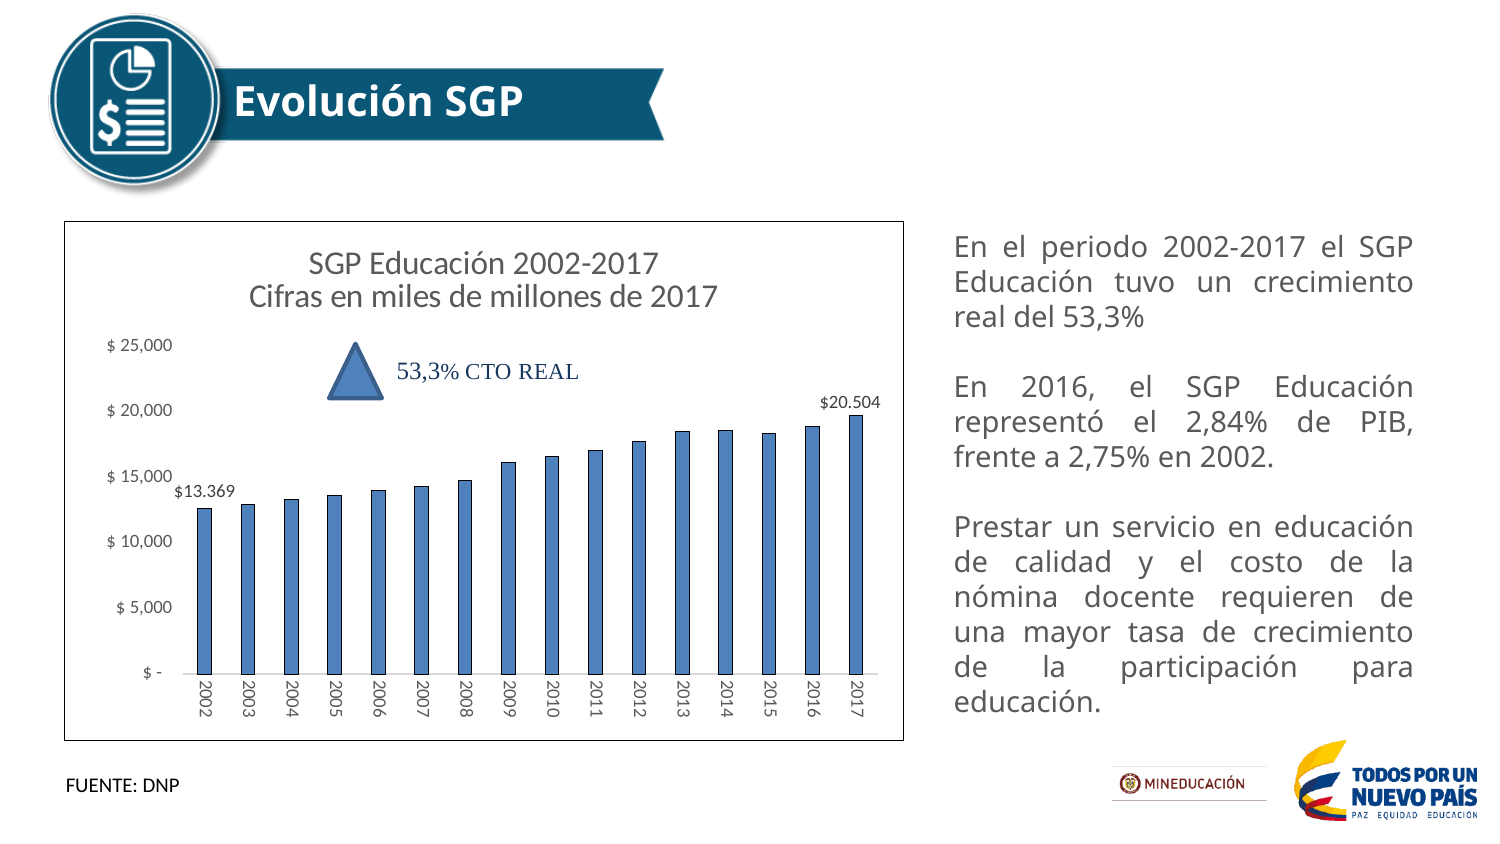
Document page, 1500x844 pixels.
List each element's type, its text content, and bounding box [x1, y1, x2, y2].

picture [45, 10, 668, 202]
chart [64, 220, 904, 741]
text_box En el periodo 2002-2017 el SGP Educación tuvo un crecimiento real del 53,3% En 2016, el SGP Educación representó el 2,84% de PIB, frente a 2,75% en 2002. Prestar un servicio en educación de calidad y el costo de la nómina docente requieren de una mayor tasa de crecimiento de la participación para educación. [938, 220, 1430, 726]
picture [1112, 740, 1477, 821]
text_box FUENTE: DNP [51, 764, 323, 805]
